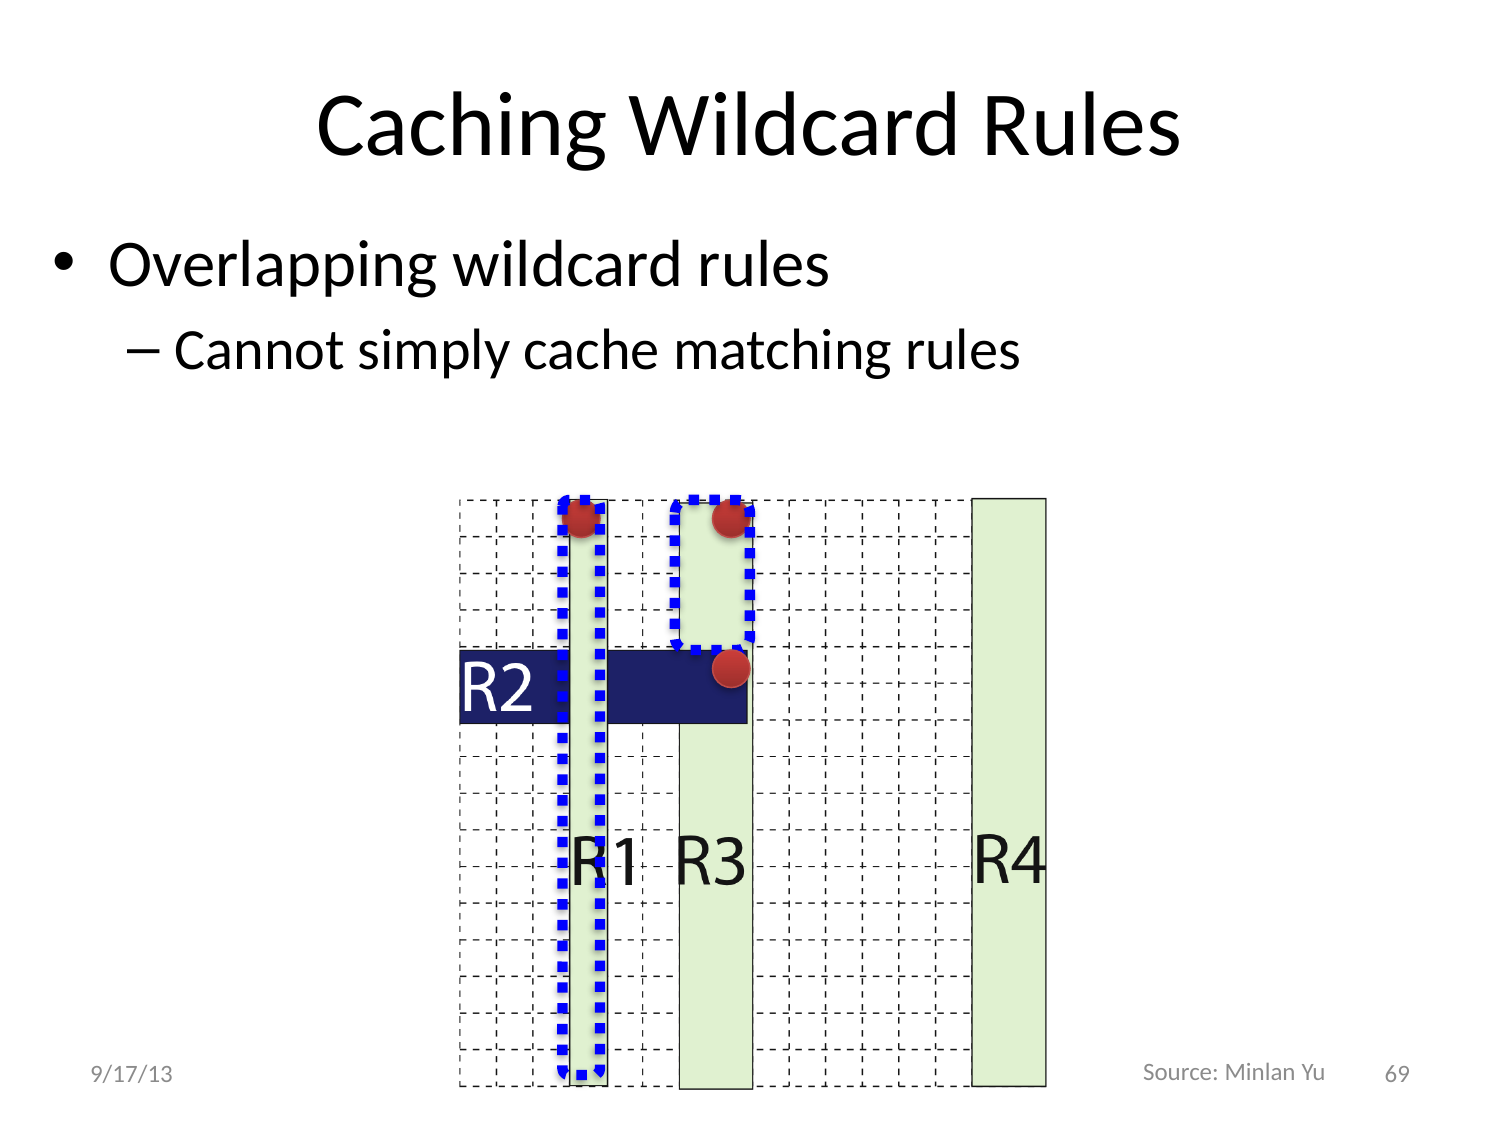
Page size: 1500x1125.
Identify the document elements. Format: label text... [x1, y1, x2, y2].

list Overlapping wildcard rules Cannot simply cache matching rules [37, 212, 1500, 488]
picture [74, 262, 1500, 1125]
title Caching Wildcard Rules [75, 24, 1425, 212]
